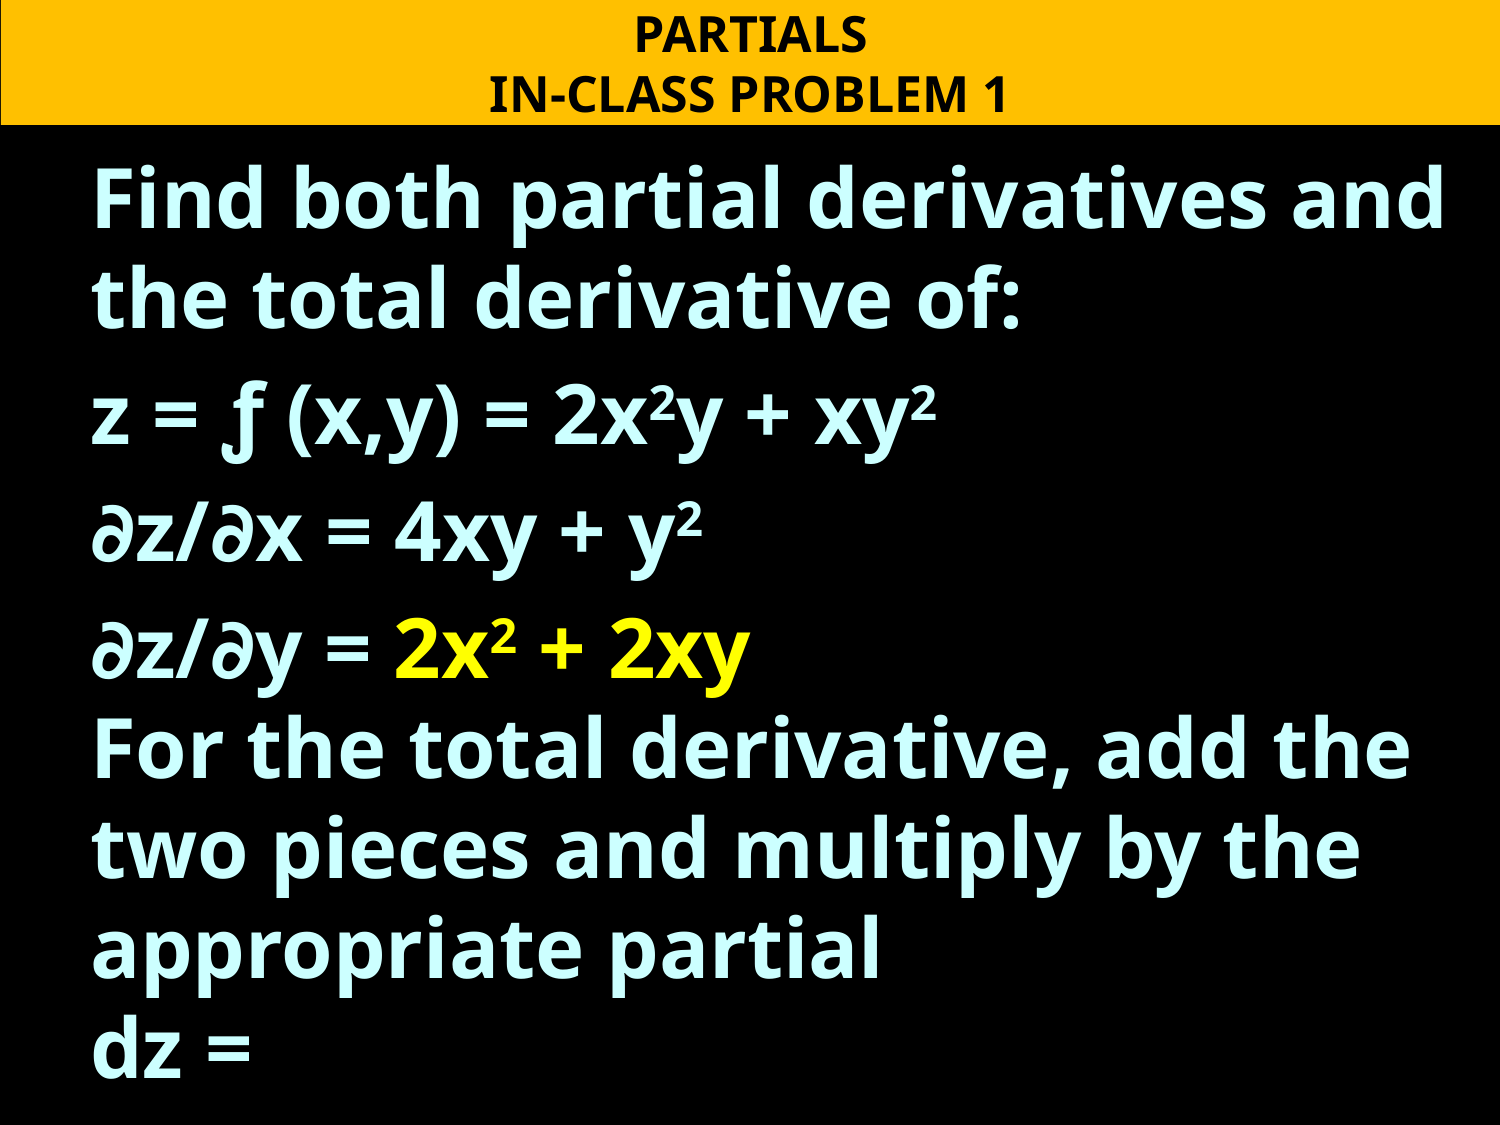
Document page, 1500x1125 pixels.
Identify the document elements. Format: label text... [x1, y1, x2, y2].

list Find both partial derivatives and the total derivative of: z = ƒ (x,y) = 2x2y + xy2 ∂z/∂x = 4xy + y2 ∂z/∂y = 2x2 + 2xy For the total derivative, add the two pieces and multiply by the appropriate partial dz = [75, 137, 1475, 1063]
text_box PARTIALS IN-CLASS PROBLEM 1 [0, 0, 1500, 125]
